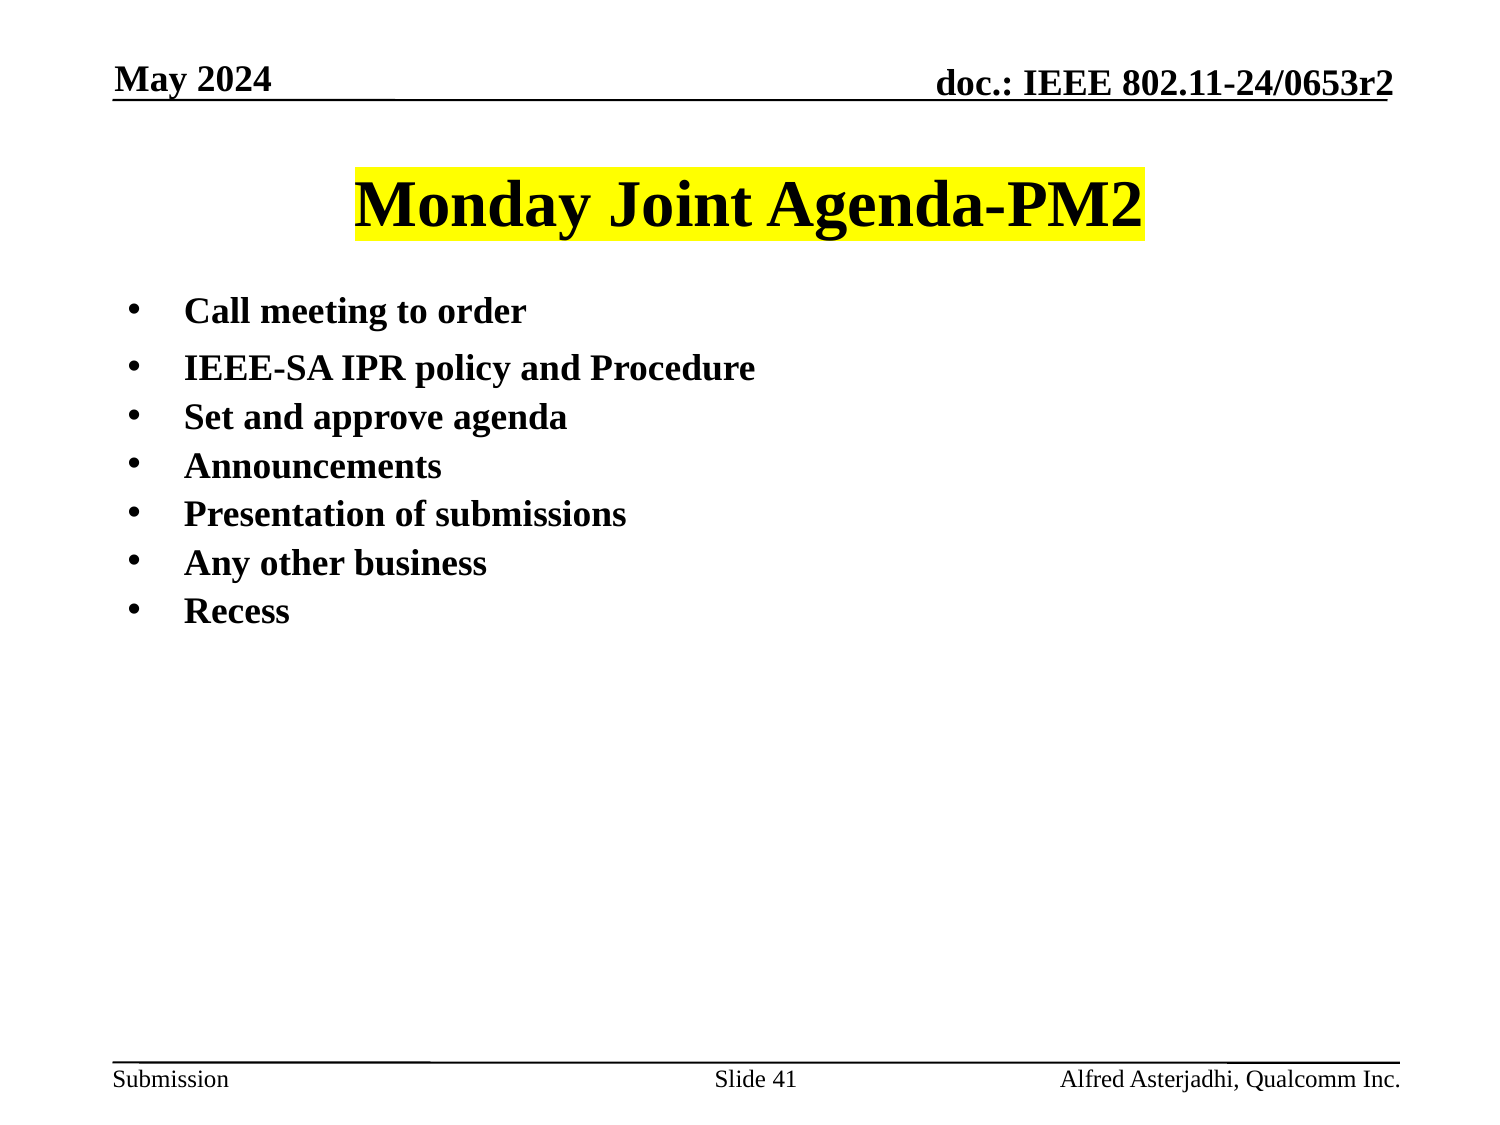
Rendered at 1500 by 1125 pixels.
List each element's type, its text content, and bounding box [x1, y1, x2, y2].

title Monday Joint Agenda-PM2 [112, 112, 1388, 286]
footer Alfred Asterjadhi, Qualcomm Inc. [878, 1061, 1402, 1093]
slide_number Slide 41 [712, 1061, 800, 1123]
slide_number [114, 54, 423, 100]
list Call meeting to order IEEE-SA IPR policy and Procedure Set and approve agenda Announcements Presentation of submissions Any other business Recess [112, 286, 1388, 1060]
